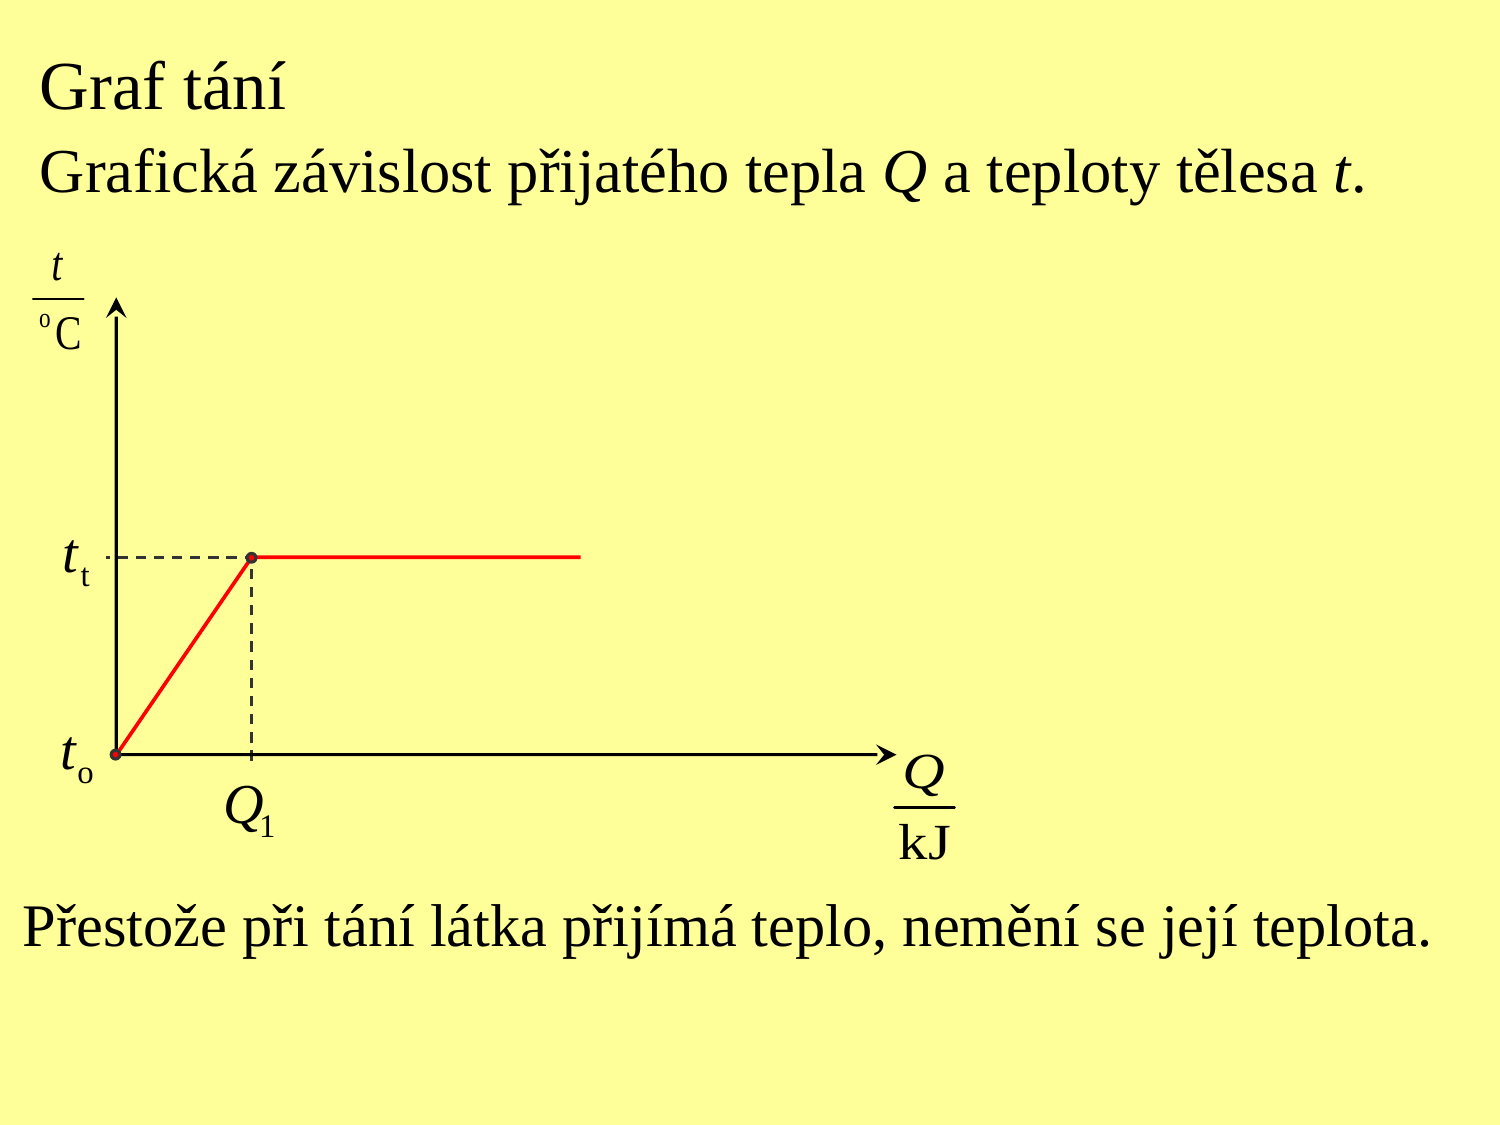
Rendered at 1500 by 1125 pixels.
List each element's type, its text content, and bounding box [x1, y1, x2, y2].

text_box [53, 712, 106, 798]
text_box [884, 739, 968, 871]
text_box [115, 297, 897, 756]
text_box Graf tání Grafická závislost přijatého tepla Q a teploty tělesa t. [31, 33, 1382, 213]
text_box [106, 557, 114, 569]
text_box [216, 766, 283, 847]
text_box Přestože při tání látka přijímá teplo, nemění se její teplota. [13, 878, 1465, 967]
text_box [111, 750, 120, 760]
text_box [55, 515, 103, 601]
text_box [26, 234, 93, 360]
